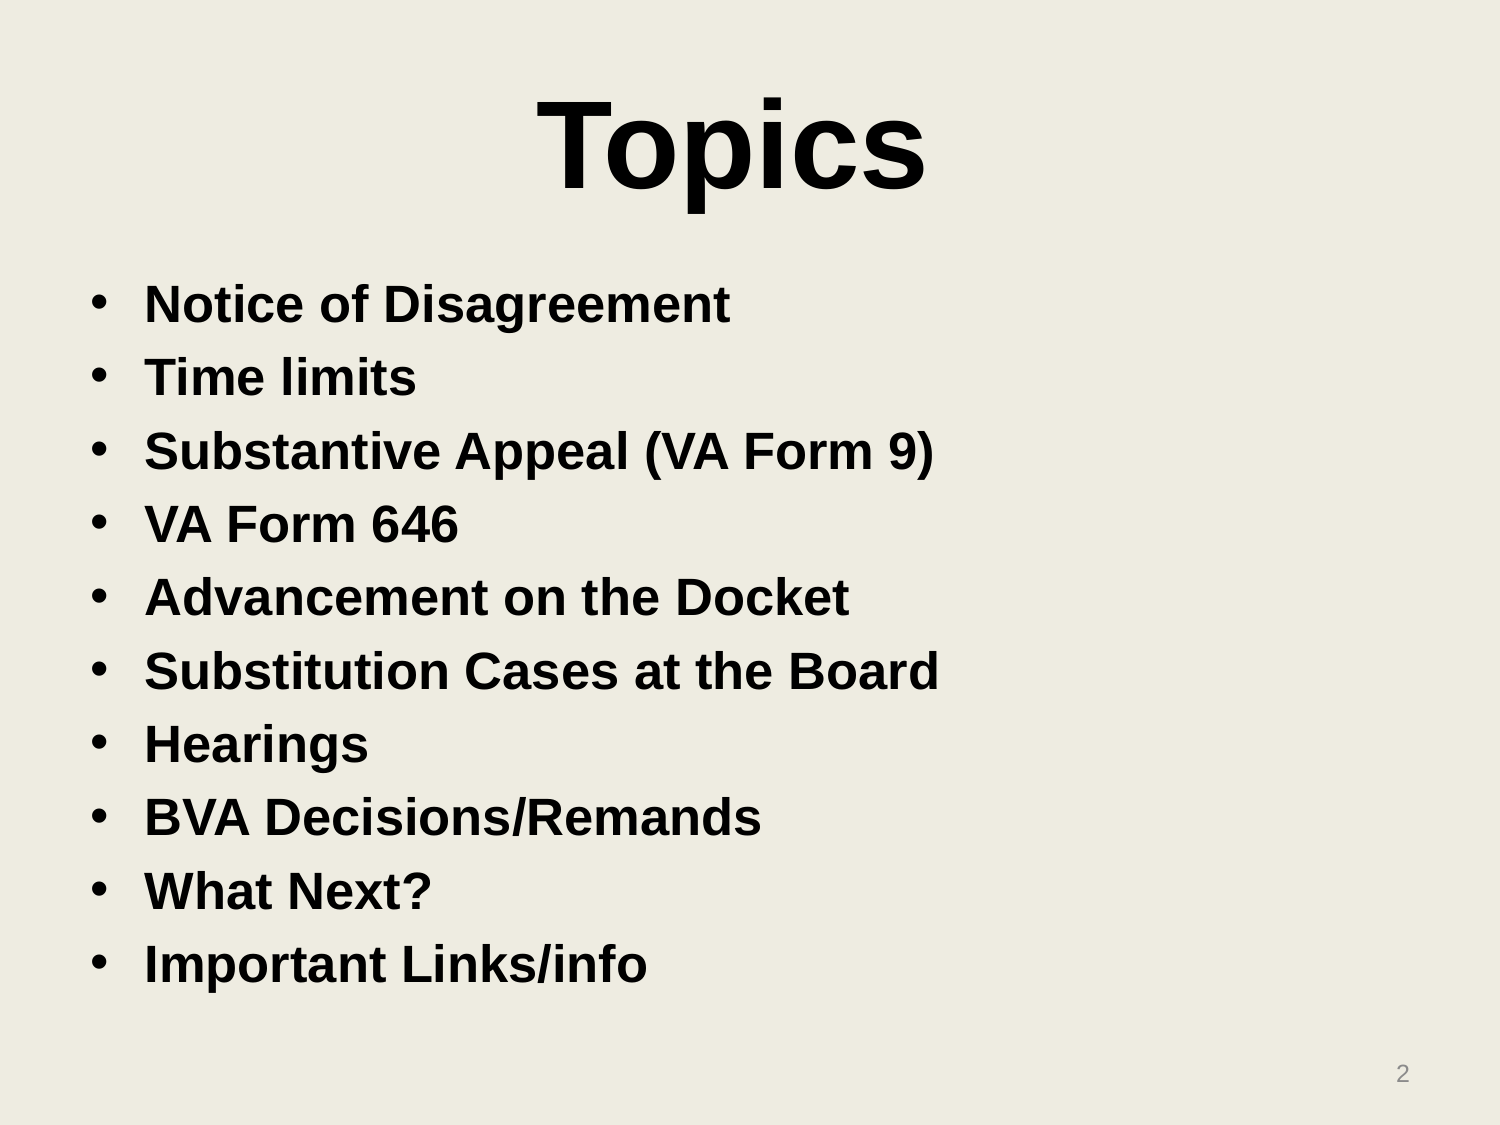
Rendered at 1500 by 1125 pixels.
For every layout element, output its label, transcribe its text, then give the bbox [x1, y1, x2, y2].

list Notice of Disagreement Time limits Substantive Appeal (VA Form 9) VA Form 646 Advancement on the Docket Substitution Cases at the Board Hearings BVA Decisions/Remands What Next? Important Links/info [75, 262, 1425, 1005]
title Topics [75, 45, 1425, 233]
slide_number 2 [1074, 1042, 1425, 1103]
